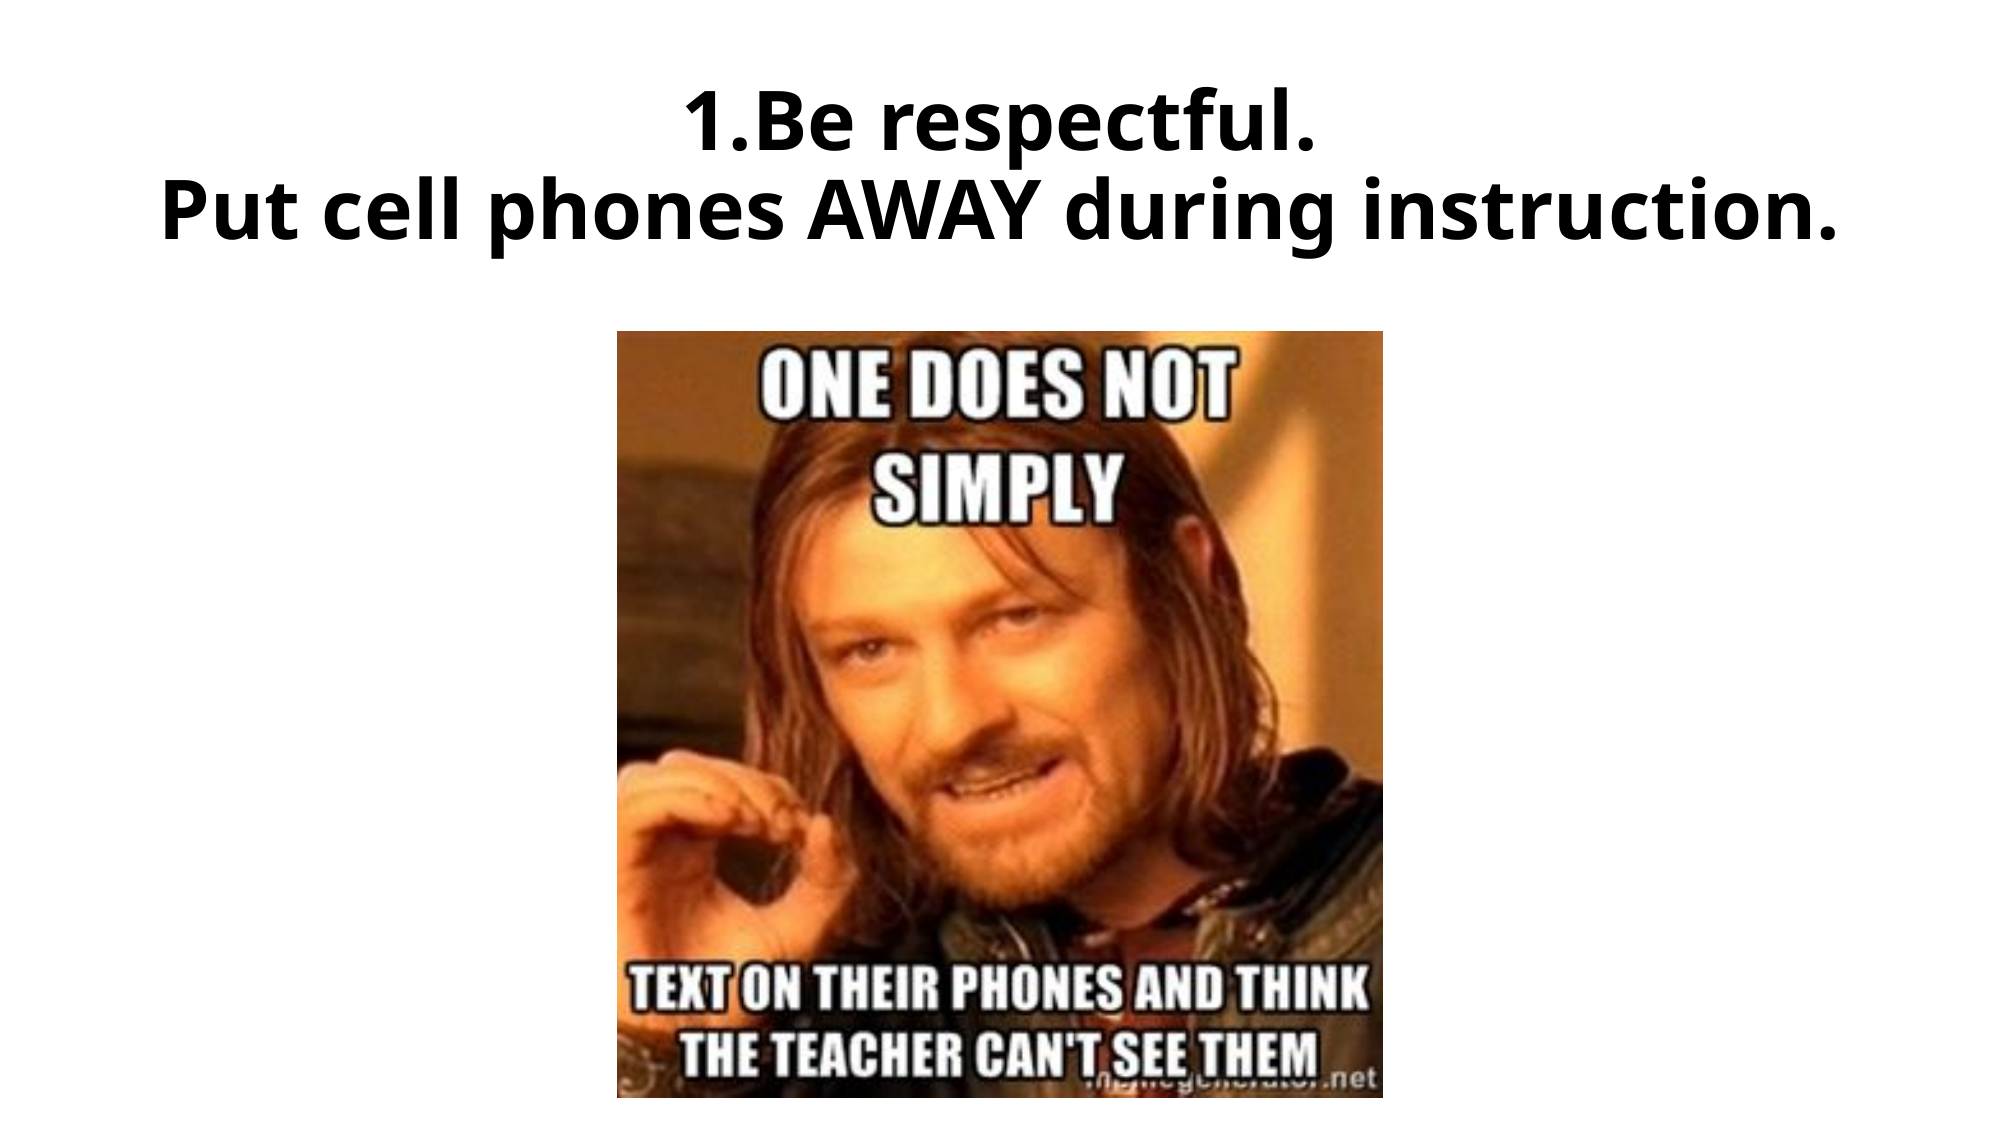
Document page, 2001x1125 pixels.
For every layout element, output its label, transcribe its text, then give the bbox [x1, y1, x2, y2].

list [617, 331, 1383, 1098]
title 1.Be respectful. Put cell phones AWAY during instruction. [137, 59, 1863, 278]
